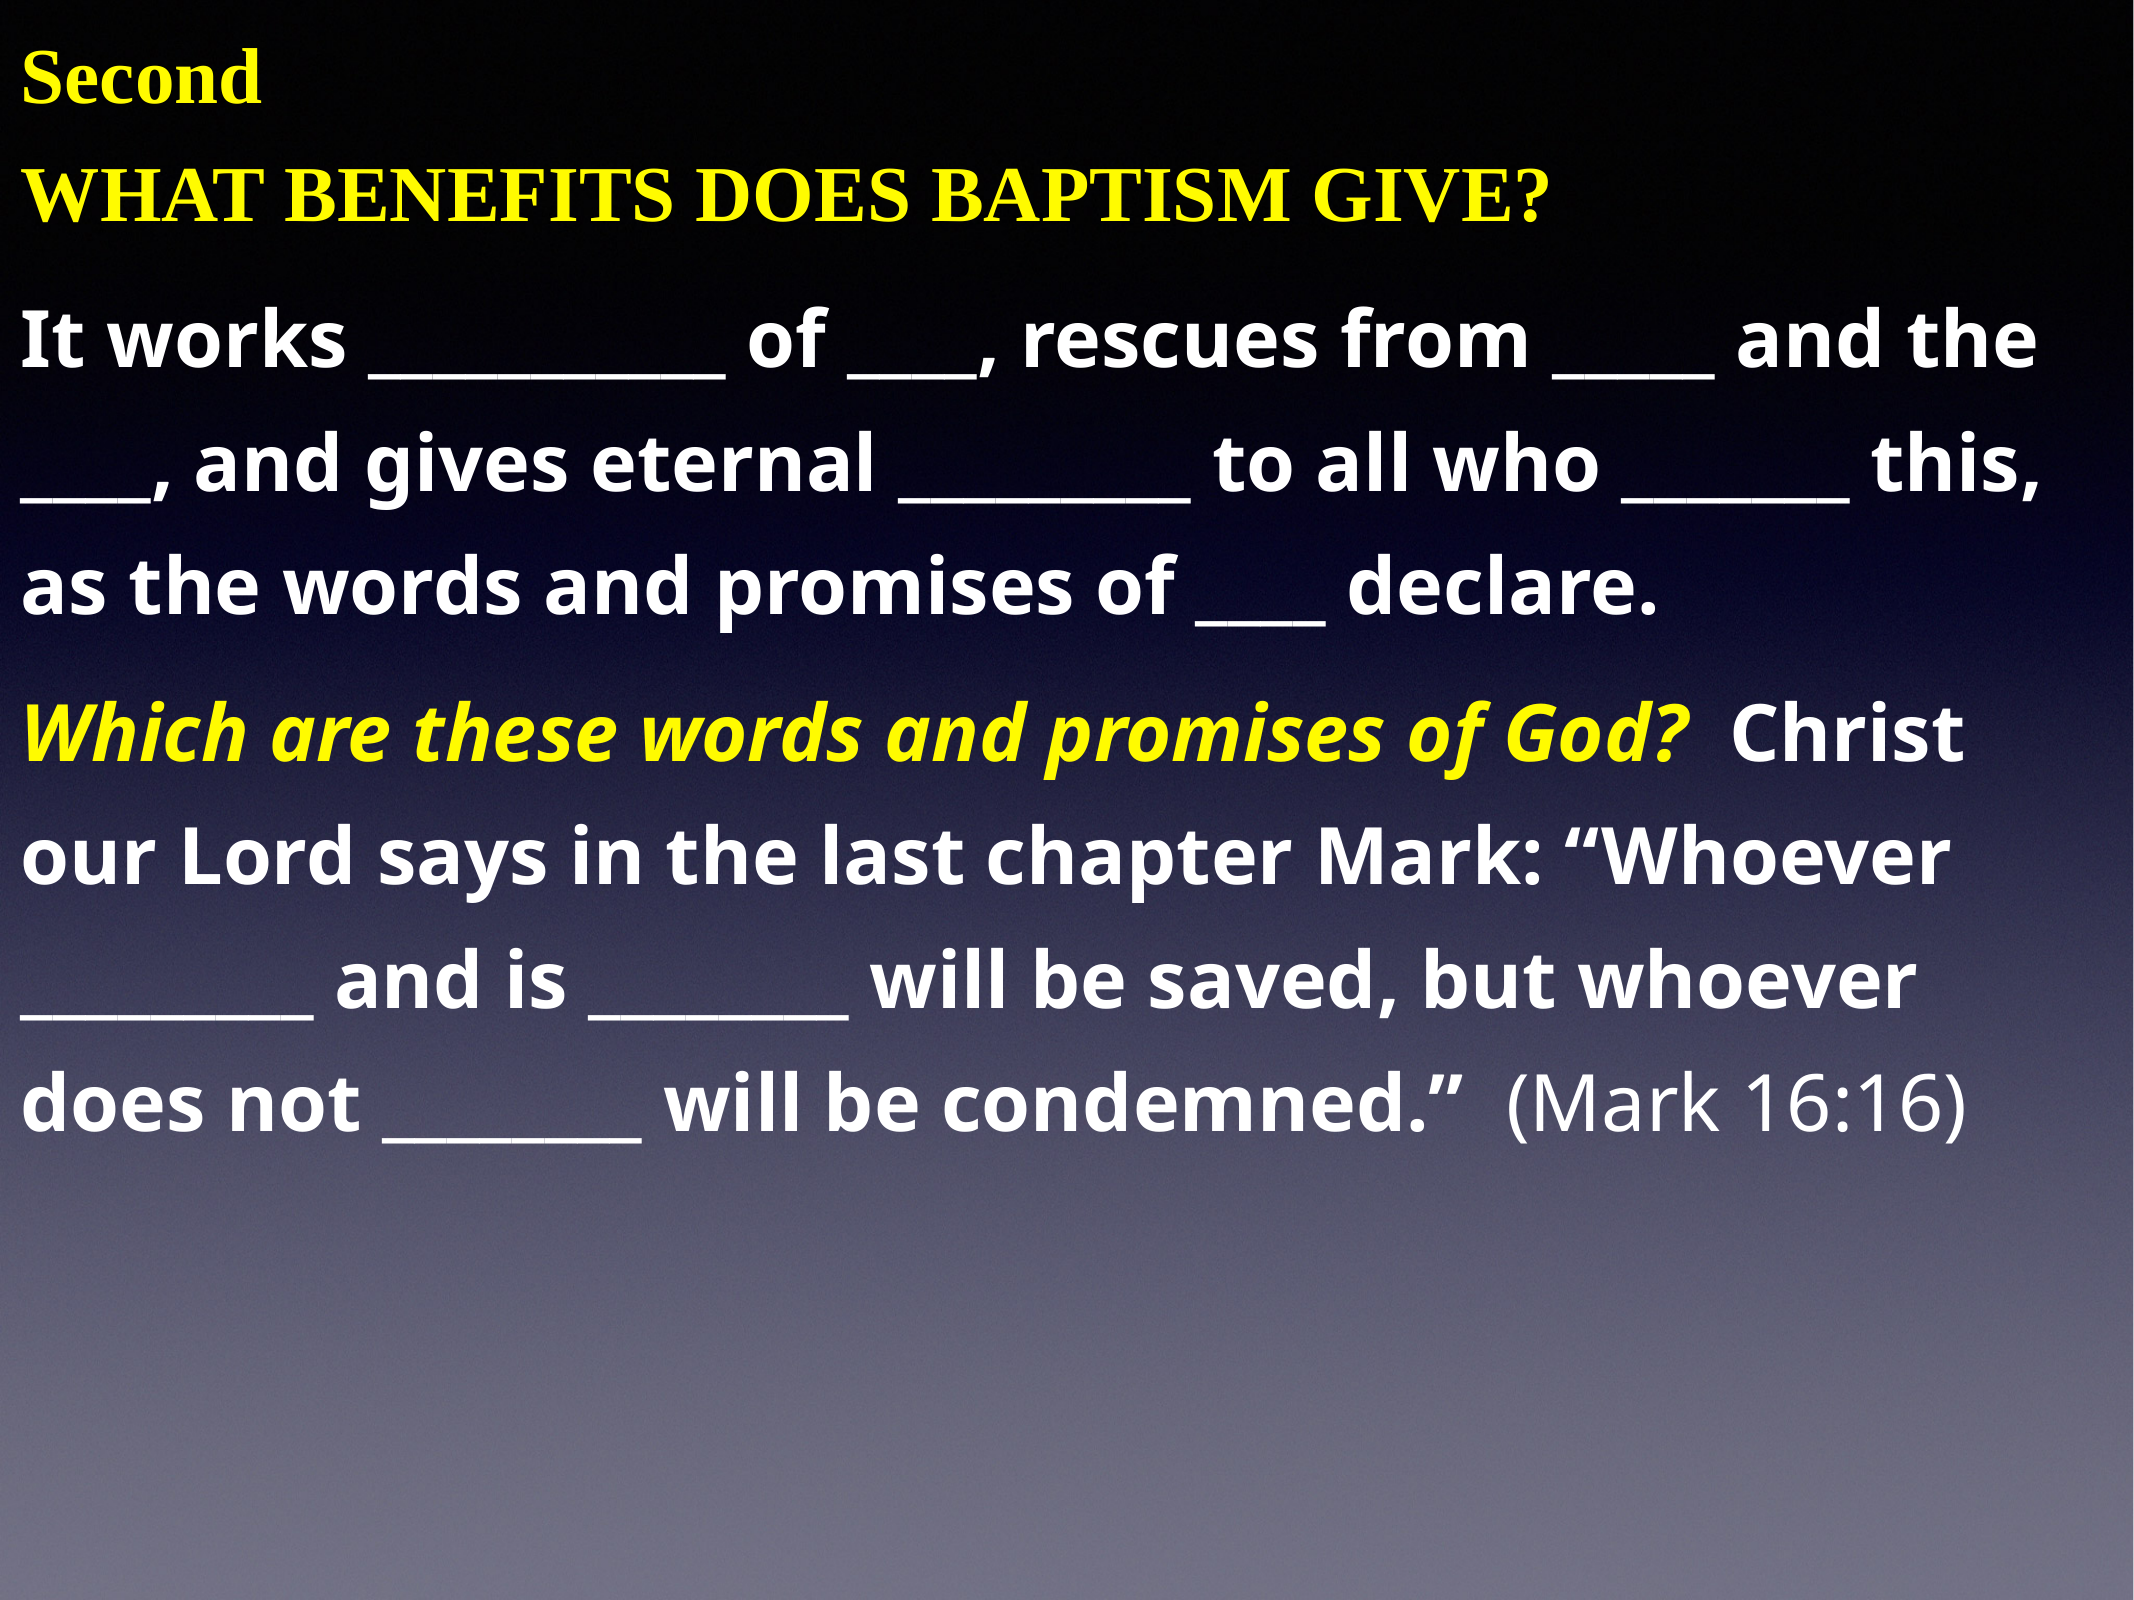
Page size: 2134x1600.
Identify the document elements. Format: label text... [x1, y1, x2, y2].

list Second WHAT BENEFITS DOES BAPTISM GIVE? It works ___________ of ____, rescues from _____ and the ____, and gives eternal _________ to all who _______ this, as the words and promises of ____ declare. Which are these words and promises of God? Christ our Lord says in the last chapter Mark: “Whoever _________ and is ________ will be saved, but whoever does not ________ will be condemned.” (Mark 16:16) [20, 24, 2101, 1364]
picture [0, 0, 2134, 1600]
